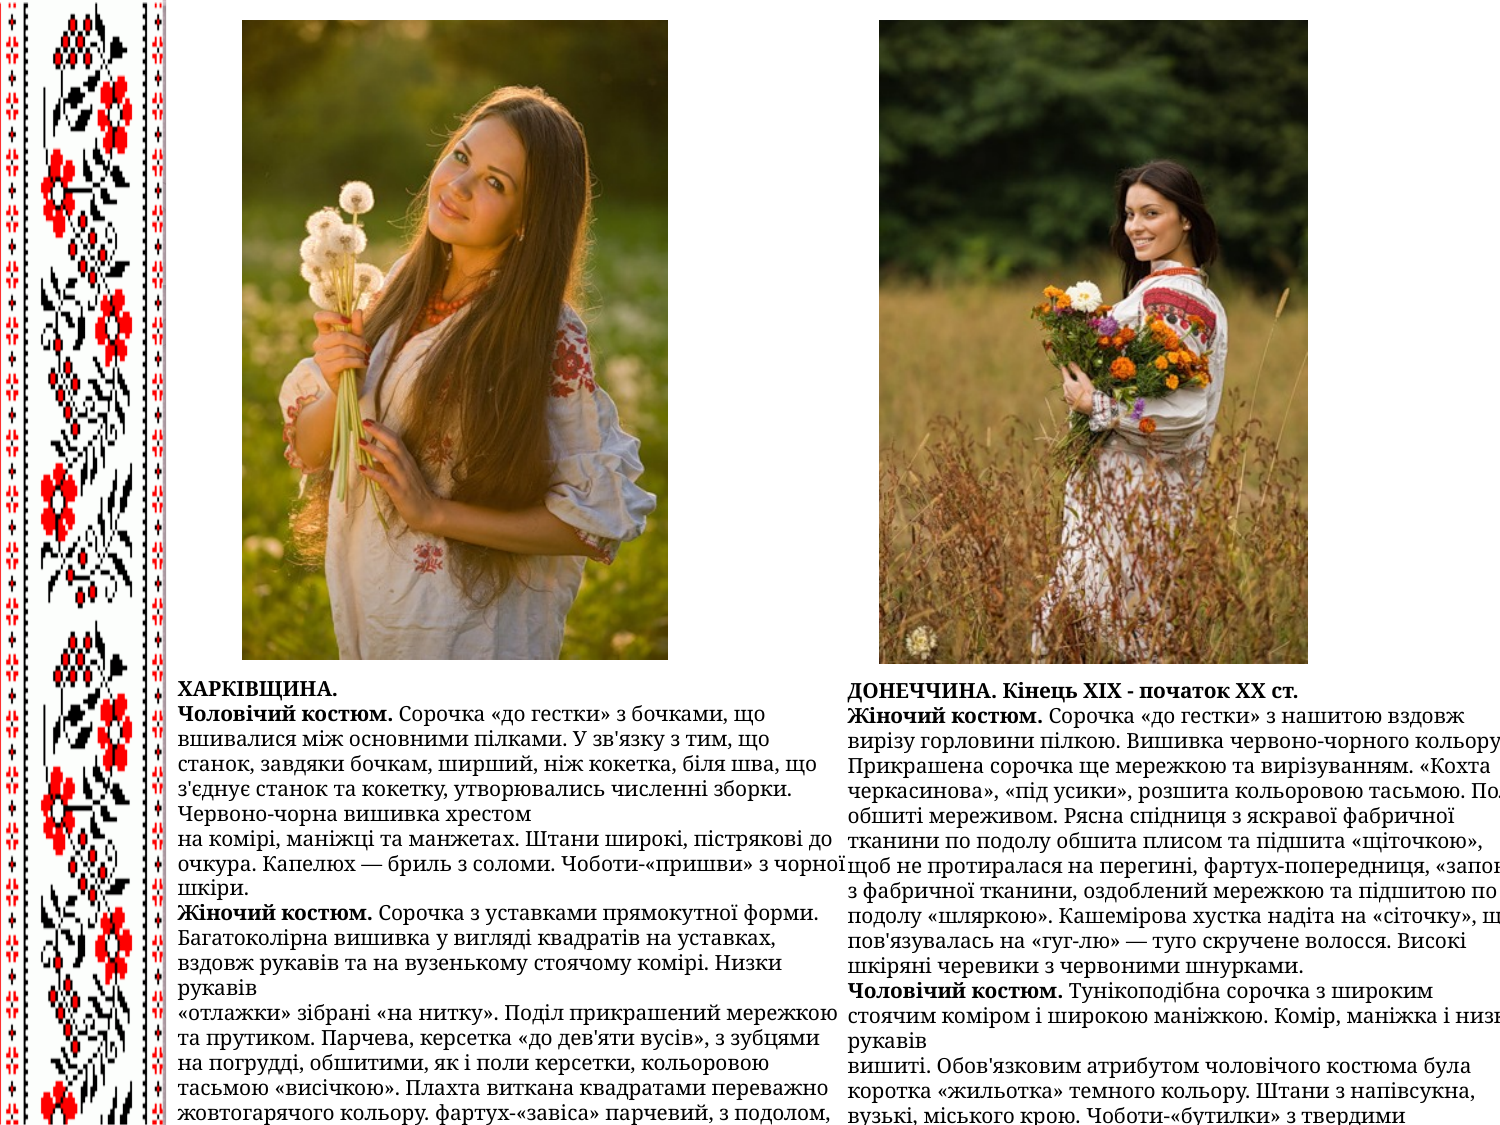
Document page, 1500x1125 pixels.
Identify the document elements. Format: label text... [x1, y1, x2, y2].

text_box ДОНЕЧЧИНА. Кінець XIX - початок XX ст. Жіночий костюм. Сорочка «до гестки» з нашитою вздовж вирізу горловини пілкою. Вишивка червоно-чорного кольору Прикрашена сорочка ще мережкою та вирізуванням. «Кохта черкасинова», «під усики», розшита кольоровою тасьмою. Поли обшиті мереживом. Рясна спідниця з яскравої фабричної тканини по подолу обшита плисом та підшита «щіточкою», щоб не протиралася на перегині, фартух-попередниця, «запон» з фабричної тканини, оздоблений мережкою та підшитою по подолу «шляркою». Кашемірова хустка надіта на «сіточку», що пов'язувалась на «гуг-лю» — туго скручене волосся. Високі шкіряні черевики з червоними шнурками. Чоловічий костюм. Тунікоподібна сорочка з широким стоячим коміром і широкою маніжкою. Комір, маніжка і низки рукавів вишиті. Обов'язковим атрибутом чоловічого костюма була коротка «жильотка» темного кольору. Штани з напівсукна, вузькі, міського крою. Чоботи-«бутилки» з твердими блискучими халявами. Головний убір — картуз. [832, 670, 1500, 1125]
picture [0, 0, 668, 1125]
picture [879, 20, 1309, 664]
text_box ХАРКІВЩИНА. Чоловічий костюм. Сорочка «до гестки» з бочками, що вшивалися між основними пілками. У зв'язку з тим, що станок, завдяки бочкам, ширший, ніж кокетка, біля шва, що з'єднує станок та кокетку, утворювались численні зборки. Червоно-чорна вишивка хрестом на комірі, маніжці та манжетах. Штани широкі, пістрякові до очкура. Капелюх — бриль з соломи. Чоботи-«пришви» з чорної шкіри. Жіночий костюм. Сорочка з уставками прямокутної форми. Багатоколірна вишивка у вигляді квадратів на уставках, вздовж рукавів та на вузенькому стоячому комірі. Низки рукавів «отлажки» зібрані «на нитку». Поділ прикрашений мережкою та прутиком. Парчева, керсетка «до дев'яти вусів», з зубцями на погрудді, обшитими, як і поли керсетки, кольоровою тасьмою «висічкою». Плахта виткана квадратами переважно жовтогарячого кольору. фартух-«завіса» парчевий, з подолом, обшитим червоним сукном. Парчевий очіпок циліндричної форми з «вушками». На очіпок пов'язували квітчасту хустку. Чоботи-«чорно-бривці» чорно-жовті, з орнаментованими закаблуками. [170, 667, 862, 1125]
